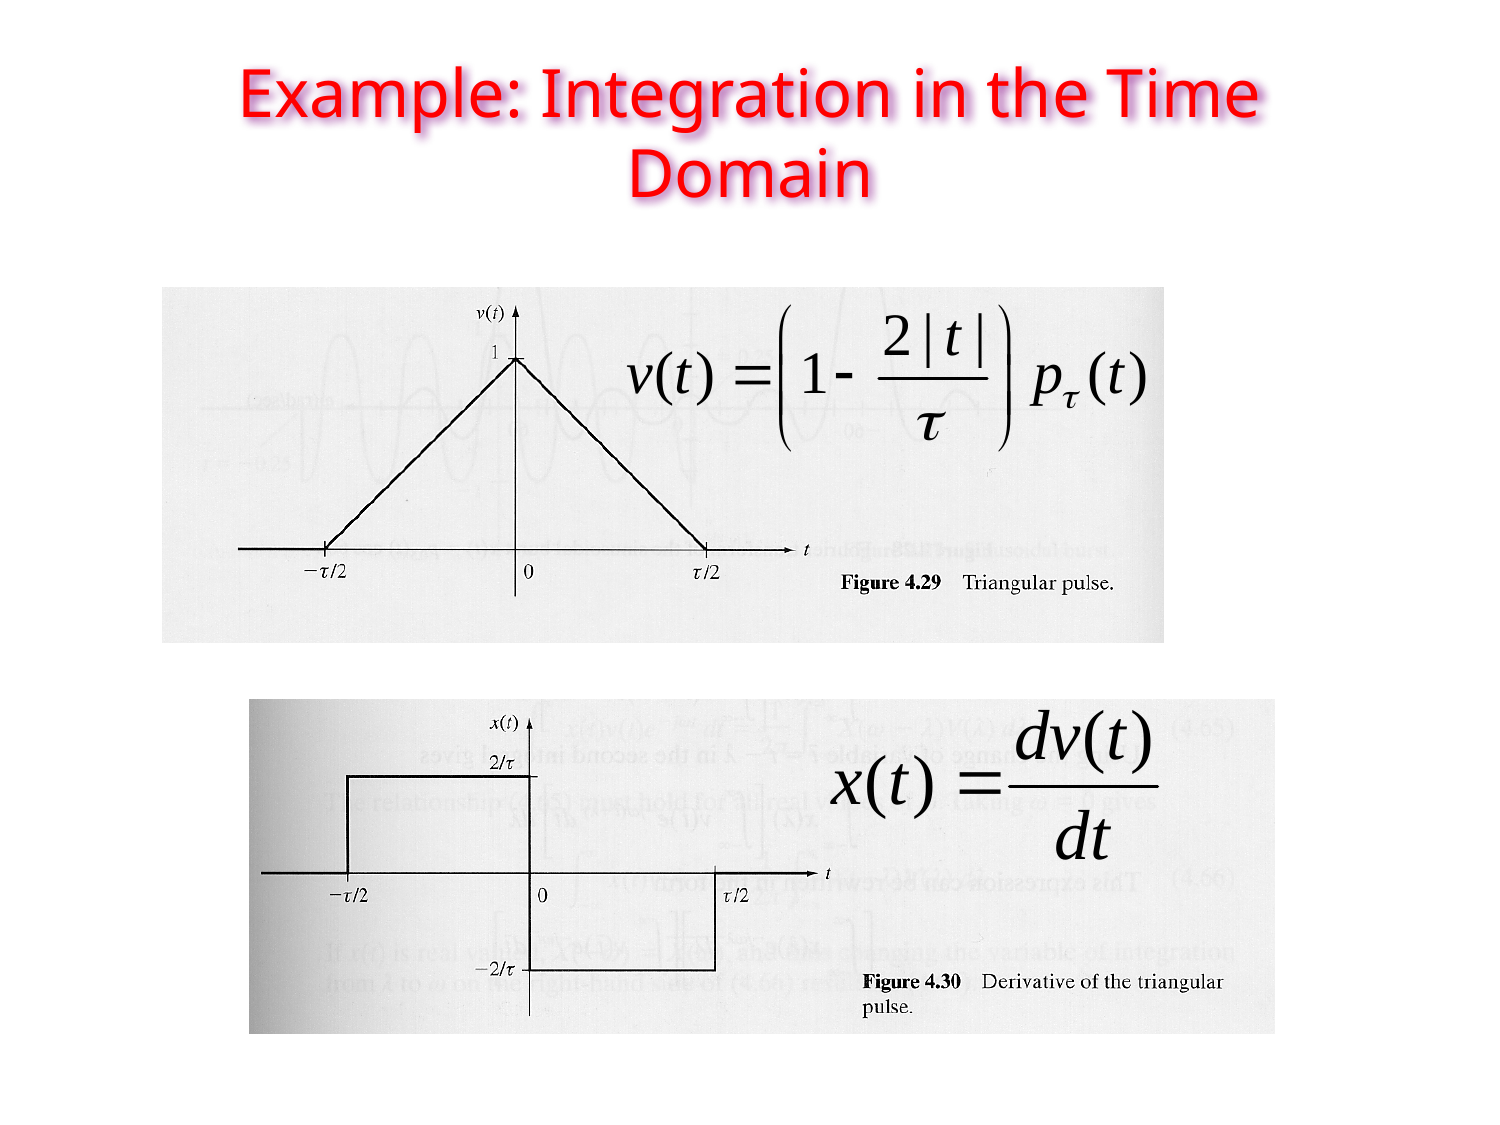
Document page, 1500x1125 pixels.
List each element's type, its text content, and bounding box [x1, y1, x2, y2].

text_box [824, 699, 1163, 867]
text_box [624, 299, 1151, 458]
picture [162, 287, 1165, 644]
title Example: Integration in the Time Domain [112, 37, 1388, 225]
picture [249, 699, 1276, 1034]
